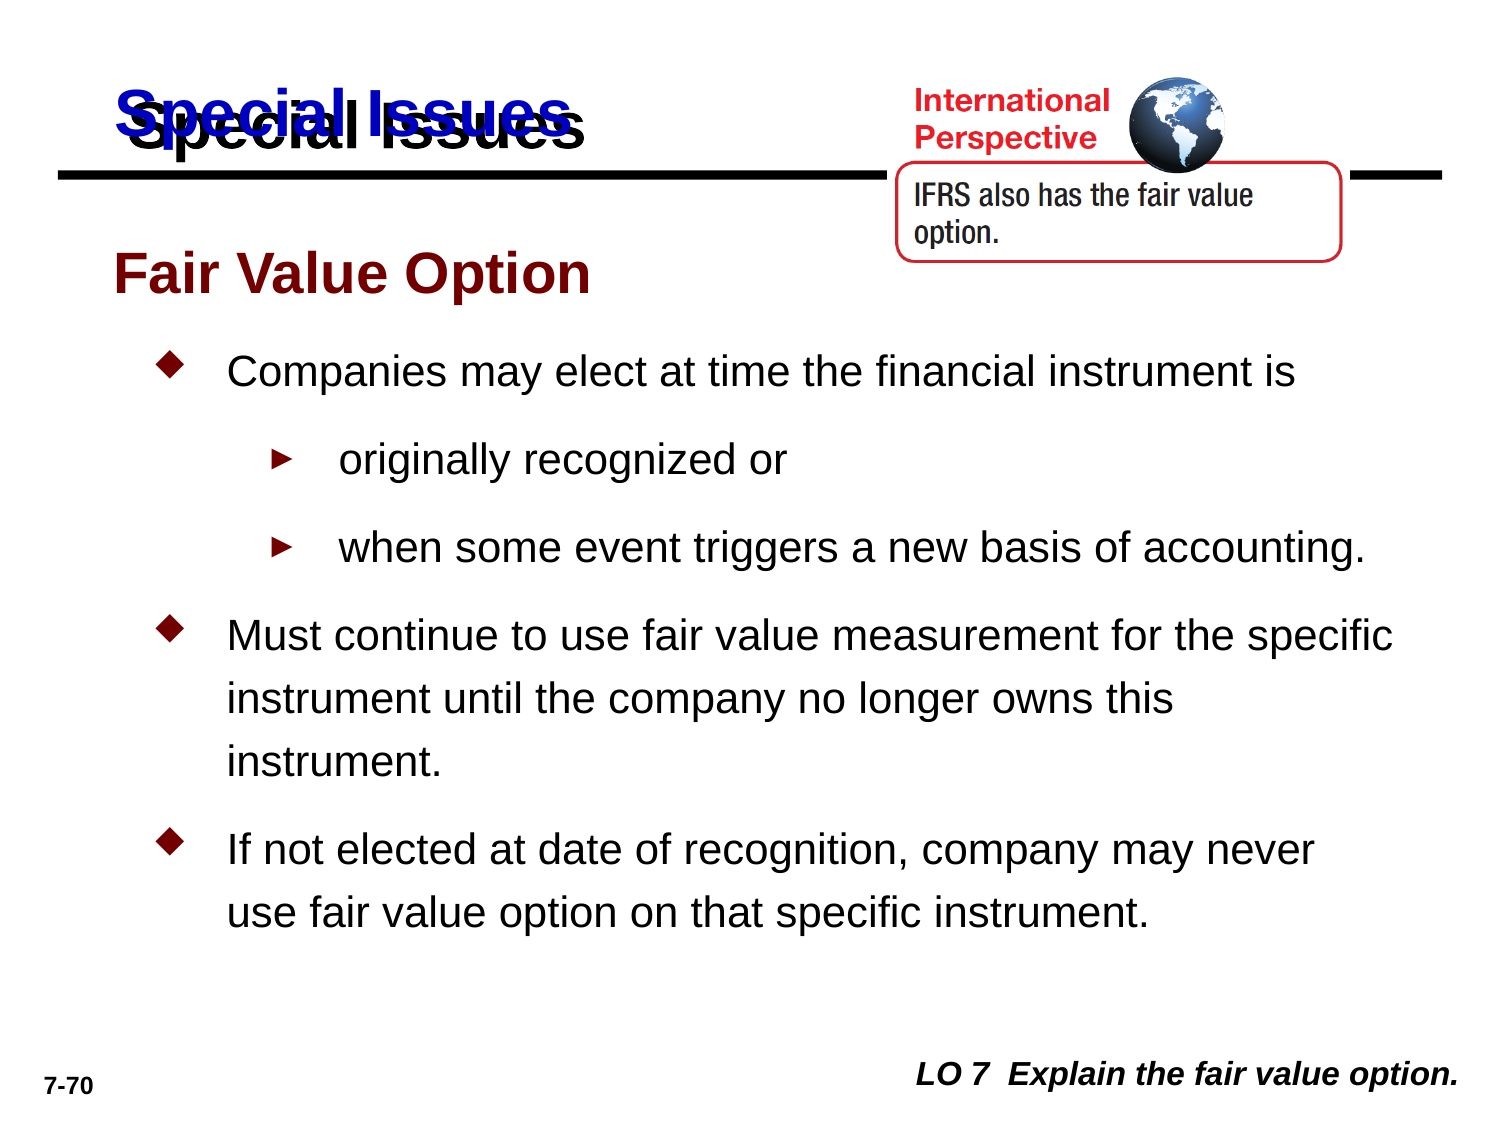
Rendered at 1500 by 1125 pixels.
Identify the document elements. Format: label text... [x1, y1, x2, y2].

text_box Companies may elect at time the financial instrument is originally recognized or when some event triggers a new basis of accounting. Must continue to use fair value measurement for the specific instrument until the company no longer owns this instrument. If not elected at date of recognition, company may never use fair value option on that specific instrument. [99, 324, 1413, 944]
text_box LO 7 Explain the fair value option. [150, 1044, 1475, 1100]
title Special Issues [99, 61, 1451, 155]
picture [887, 74, 1351, 270]
text_box Fair Value Option [98, 224, 1463, 313]
